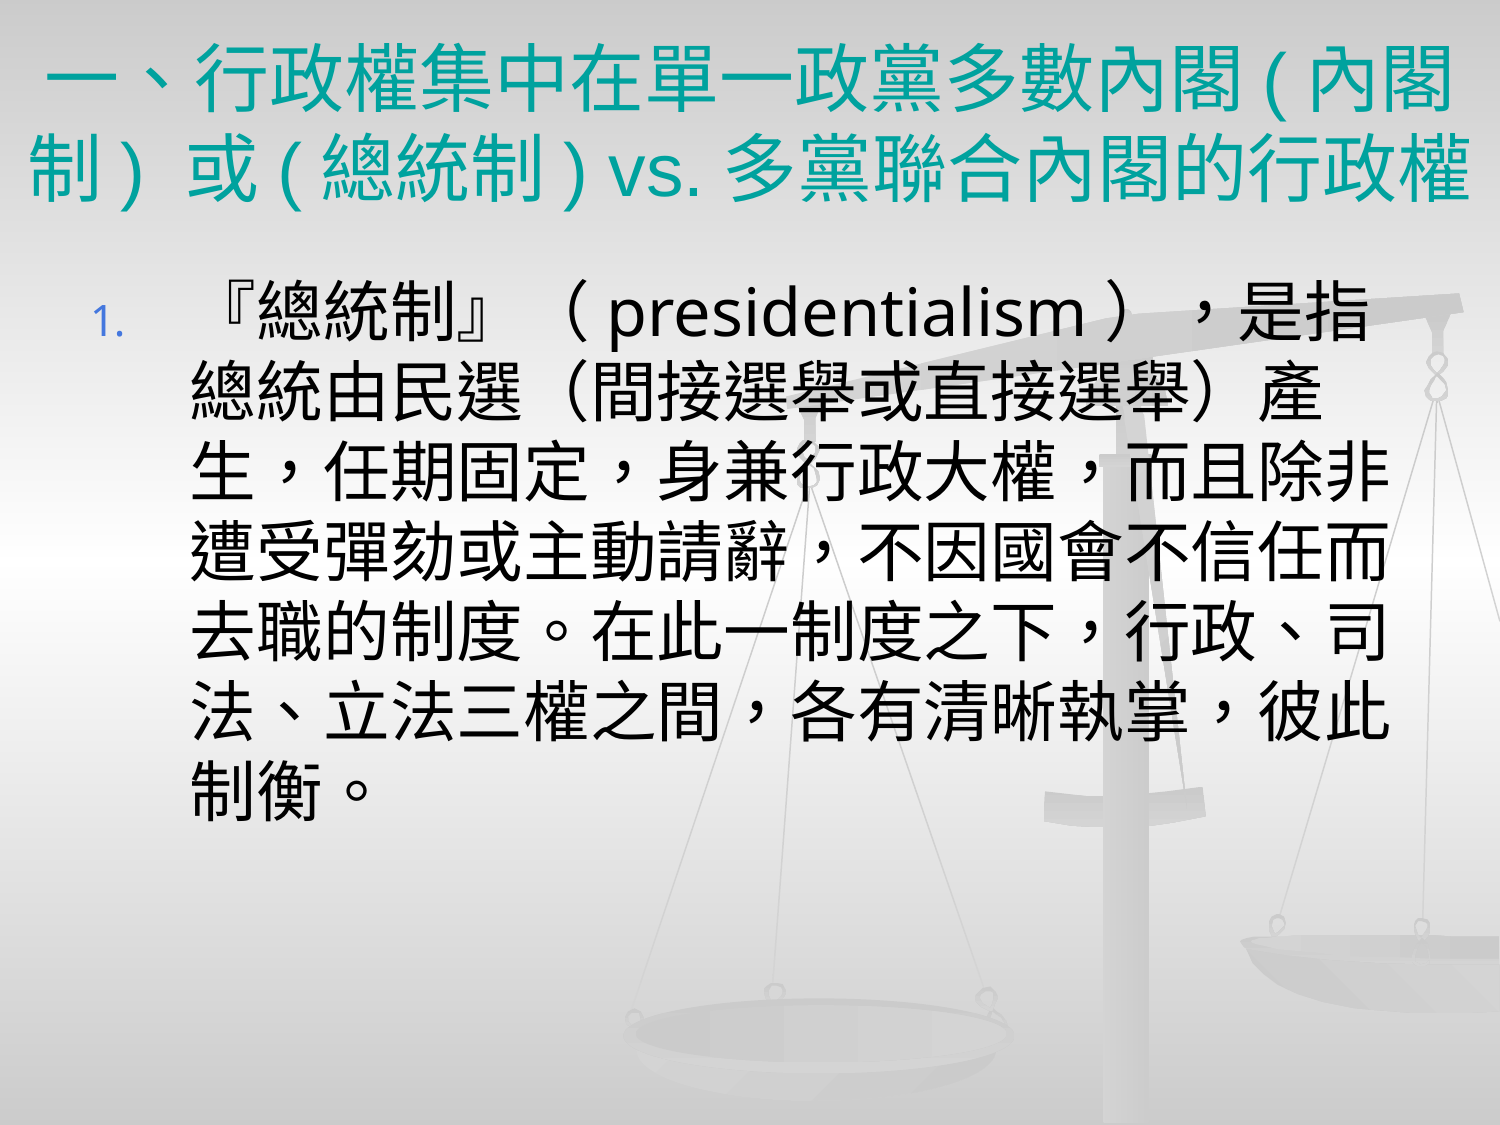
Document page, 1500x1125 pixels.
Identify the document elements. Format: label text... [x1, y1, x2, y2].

list 『總統制』（presidentialism），是指總統由民選（間接選舉或直接選舉）產生，任期固定，身兼行政大權，而且除非遭受彈劾或主動請辭，不因國會不信任而去職的制度。在此一制度之下，行政、司法、立法三權之間，各有清晰執掌，彼此制衡。 [74, 262, 1426, 1006]
title 一、行政權集中在單一政黨多數內閣(內閣制) 或(總統制) vs.多黨聯合內閣的行政權 [0, 5, 1500, 238]
